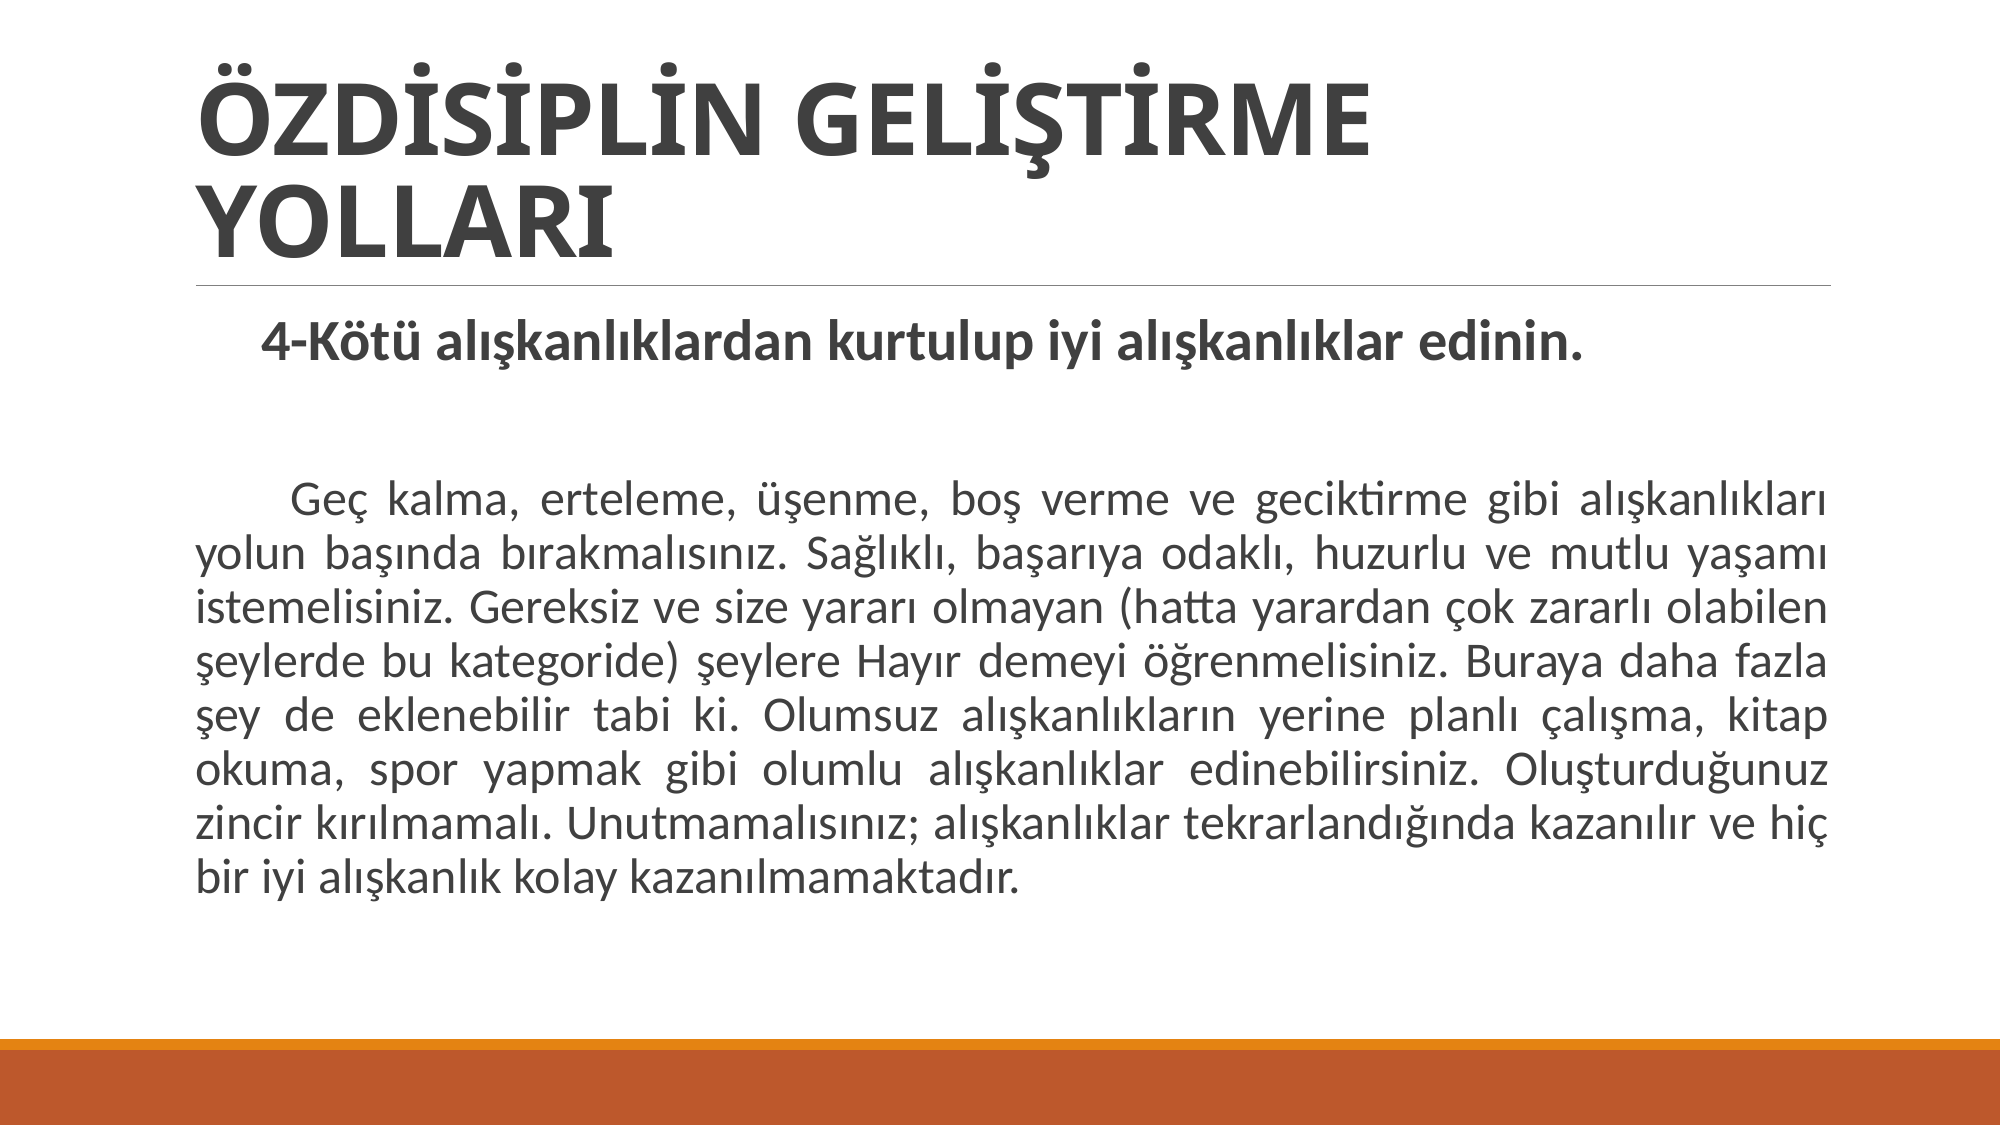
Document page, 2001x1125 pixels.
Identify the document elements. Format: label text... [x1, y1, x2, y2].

title ÖZDİSİPLİN GELİŞTİRME YOLLARI [180, 47, 1830, 285]
list 4-Kötü alışkanlıklardan kurtulup iyi alışkanlıklar edinin. Geç kalma, erteleme, üşenme, boş verme ve geciktirme gibi alışkanlıkları yolun başında bırakmalısınız. Sağlıklı, başarıya odaklı, huzurlu ve mutlu yaşamı istemelisiniz. Gereksiz ve size yararı olmayan (hatta yarardan çok zararlı olabilen şeylerde bu kategoride) şeylere Hayır demeyi öğrenmelisiniz. Buraya daha fazla şey de eklenebilir tabi ki. Olumsuz alışkanlıkların yerine planlı çalışma, kitap okuma, spor yapmak gibi olumlu alışkanlıklar edinebilirsiniz. Oluşturduğunuz zincir kırılmamalı. Unutmamalısınız; alışkanlıklar tekrarlandığında kazanılır ve hiç bir iyi alışkanlık kolay kazanılmamaktadır. [180, 302, 1830, 963]
